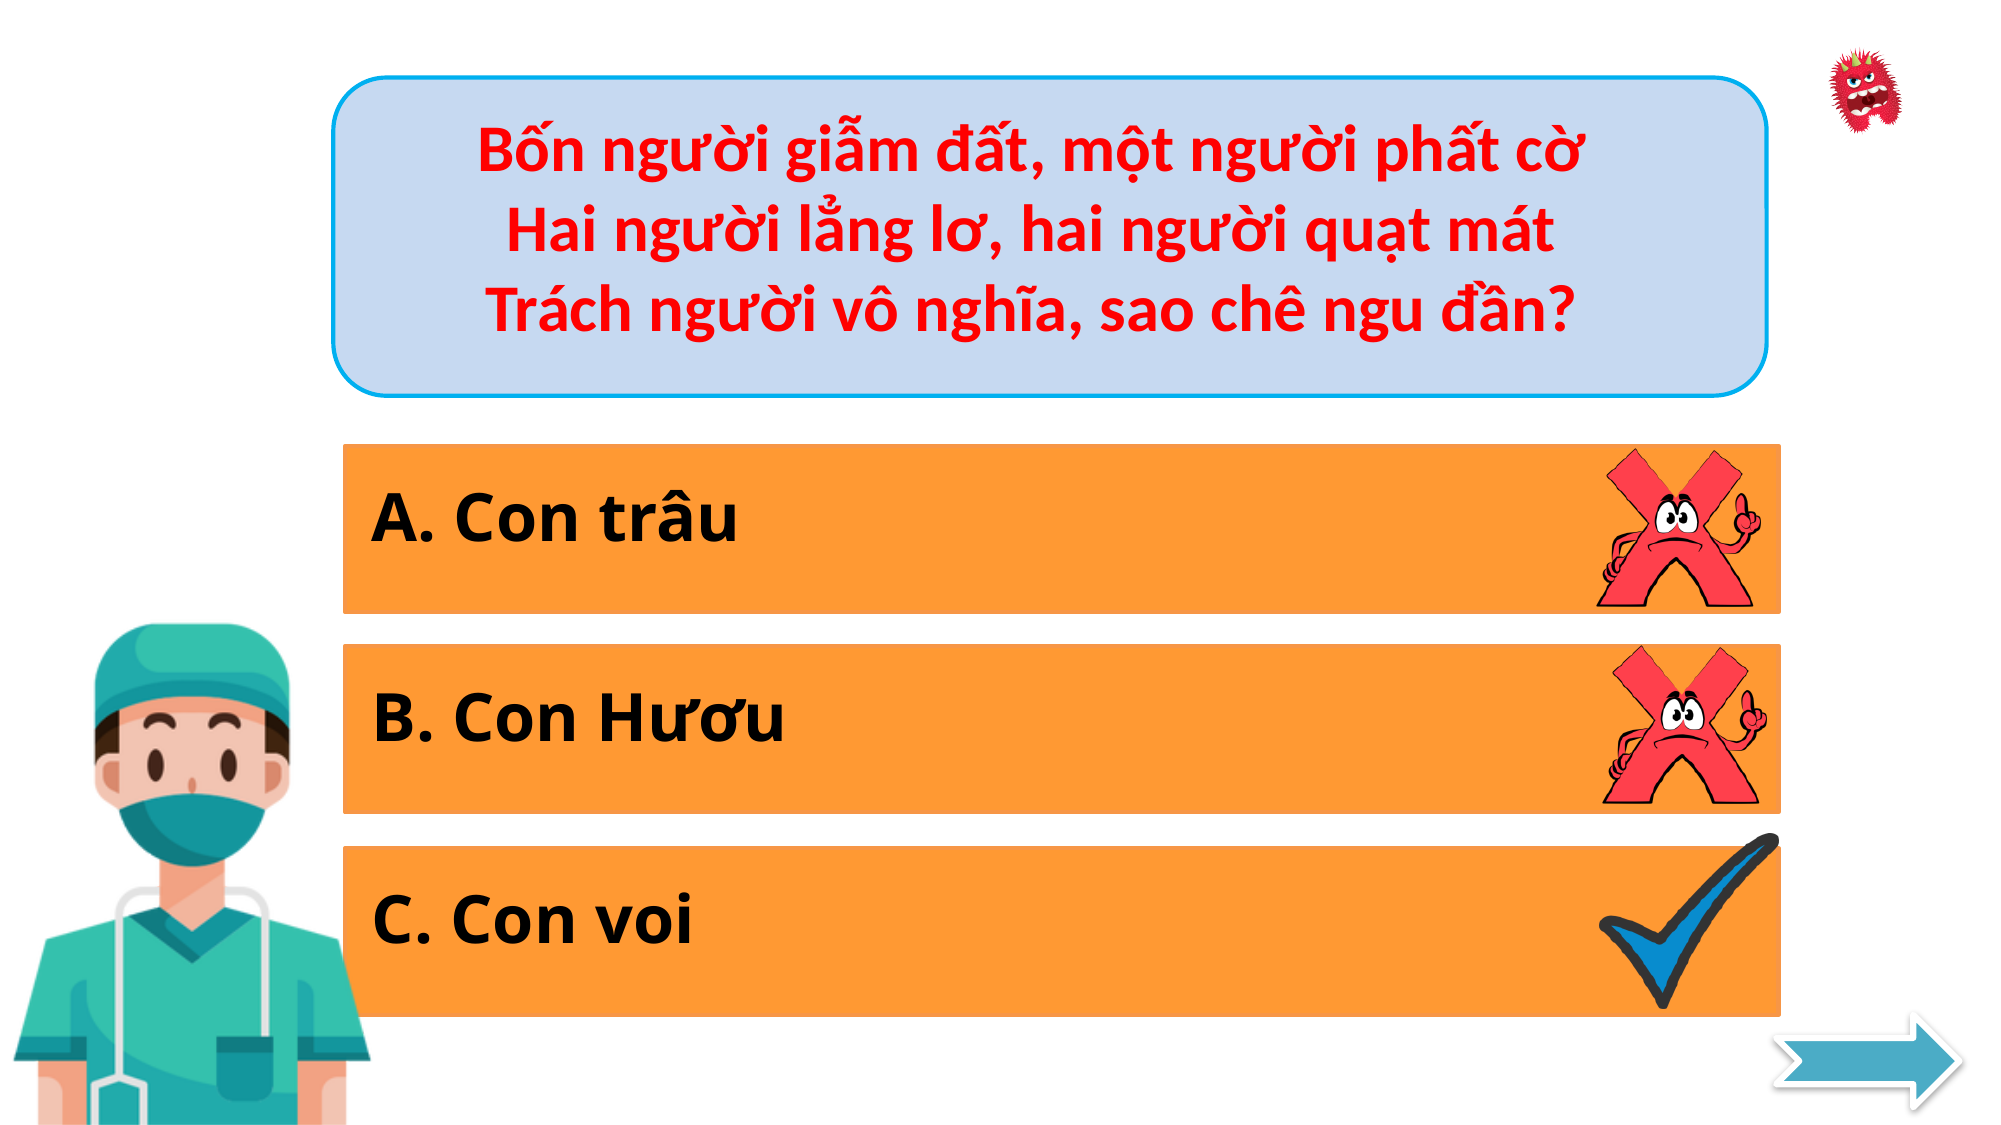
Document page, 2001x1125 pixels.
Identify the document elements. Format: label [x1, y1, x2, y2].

picture [1602, 645, 1767, 805]
text_box [333, 77, 1767, 396]
picture [0, 615, 452, 1125]
text_box [344, 445, 1779, 613]
text_box [1773, 1011, 1963, 1111]
text_box [457, 645, 1606, 813]
picture [1599, 833, 1779, 1009]
text_box [1764, 645, 1779, 813]
text_box [457, 847, 1603, 1016]
picture [1778, 35, 1971, 141]
picture [1596, 448, 1762, 607]
